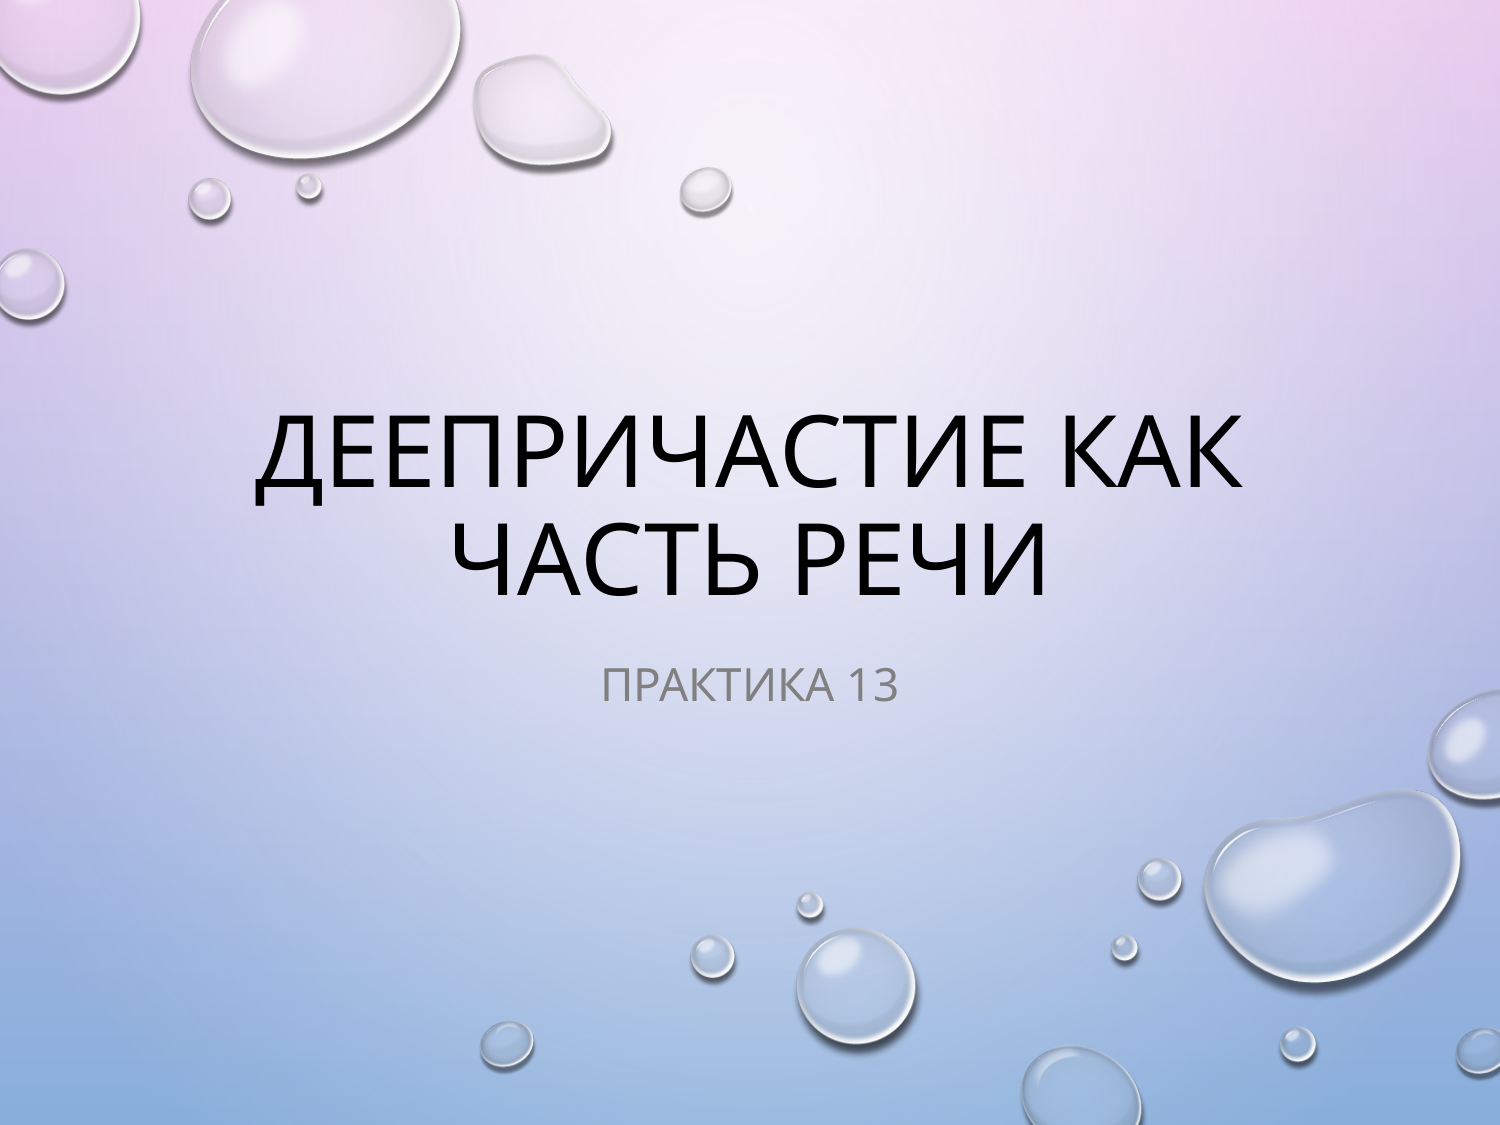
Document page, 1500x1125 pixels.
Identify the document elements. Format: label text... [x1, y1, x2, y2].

title Деепричастие как часть речи [215, 213, 1285, 625]
subtitle Практика 13 [215, 637, 1285, 863]
picture [0, 0, 1500, 1125]
